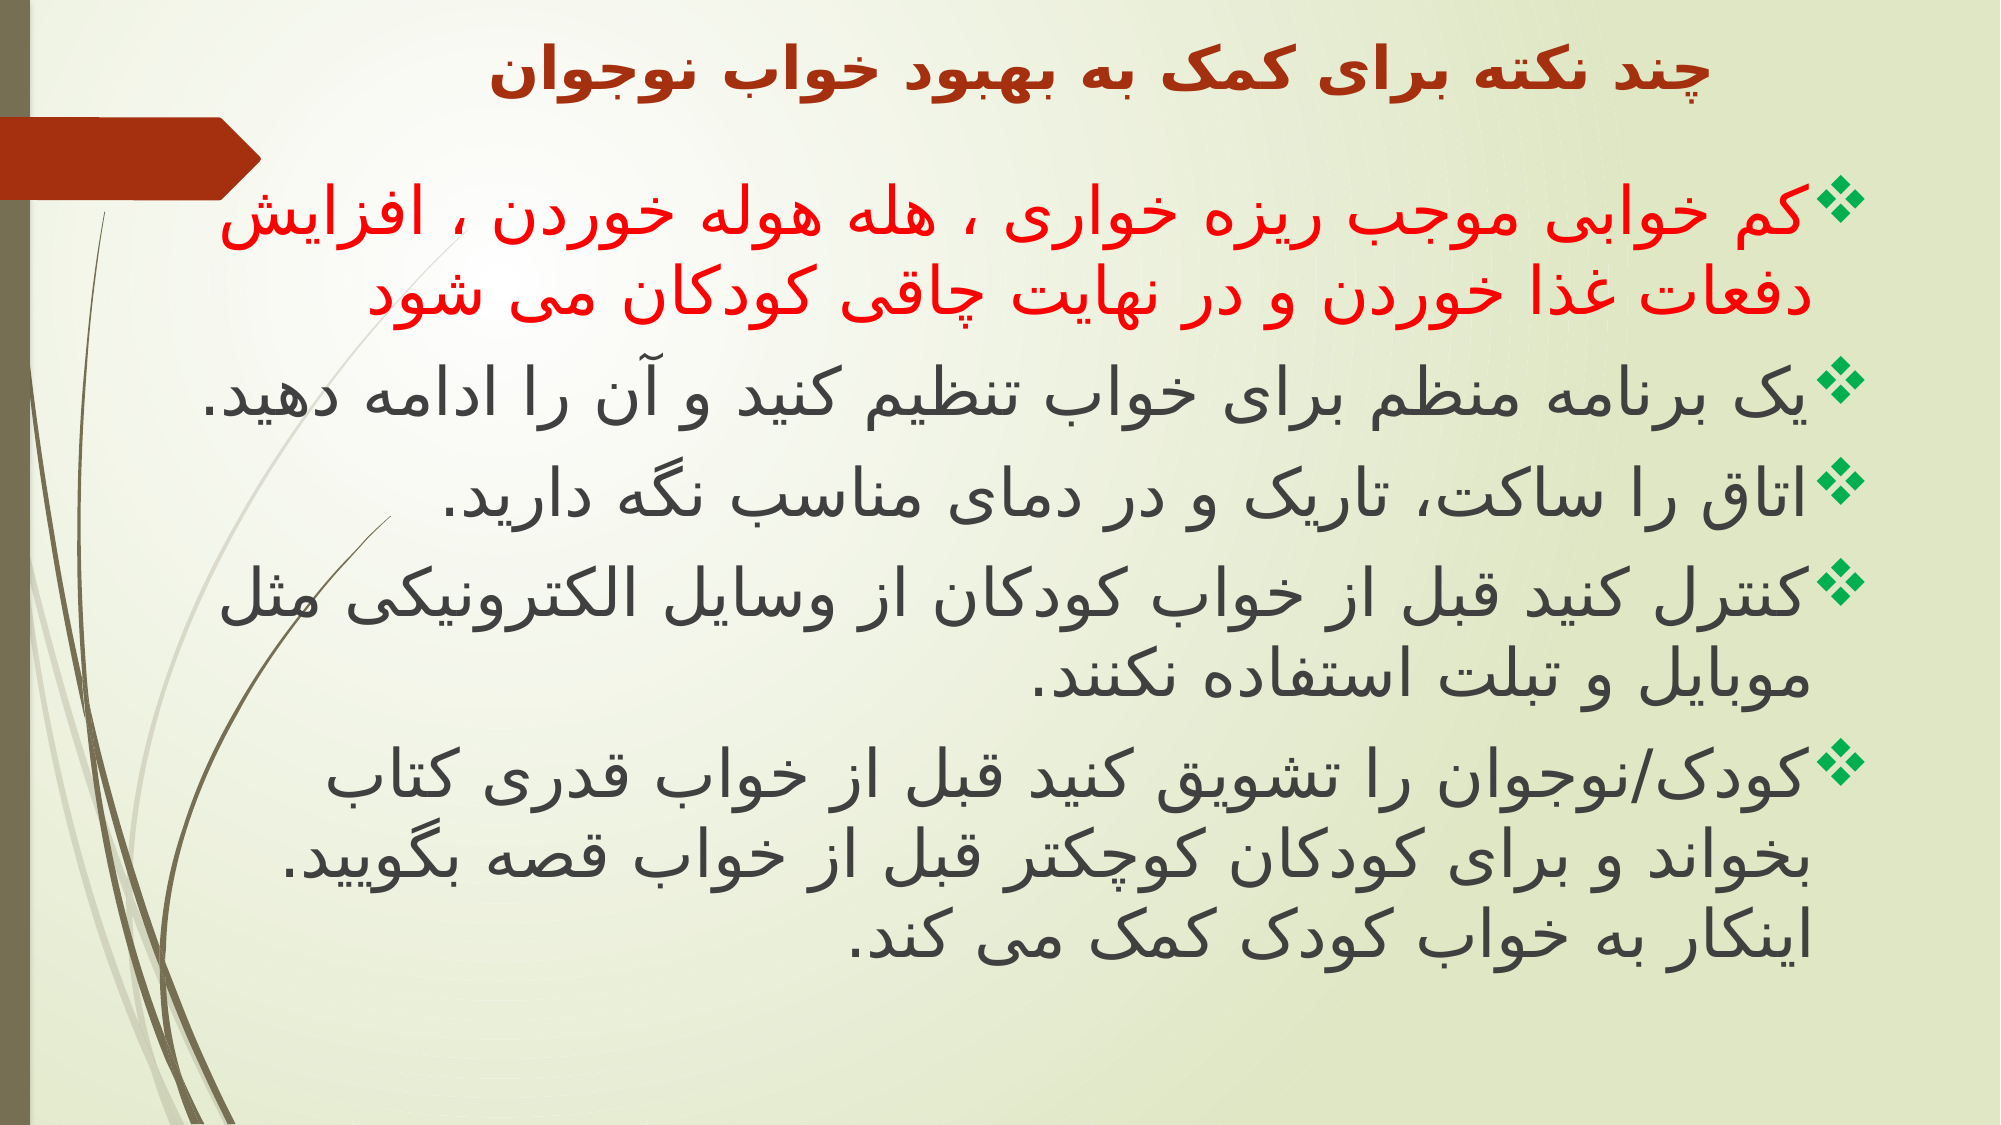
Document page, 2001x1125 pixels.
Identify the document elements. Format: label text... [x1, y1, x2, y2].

list کم خوابی موجب ریزه خواری ، هله هوله خوردن ، افزایش دفعات غذا خوردن و در نهایت چاقی کودکان می شود یک برنامه منظم برای خواب تنظیم کنید و آن را ادامه دهید. اتاق را ساکت، تاریک و در دمای مناسب نگه دارید. کنترل کنید قبل از خواب کودکان از وسایل الکترونیکی مثل موبایل و تبلت استفاده نکنند. کودک/نوجوان را تشویق کنید قبل از خواب قدری کتاب بخواند و برای کودکان کوچکتر قبل از خواب قصه بگویید. اینکار به خواب کودک کمک می کند. [121, 160, 1888, 1074]
title چند نکته برای کمک به بهبود خواب نوجوان [371, 22, 1833, 160]
